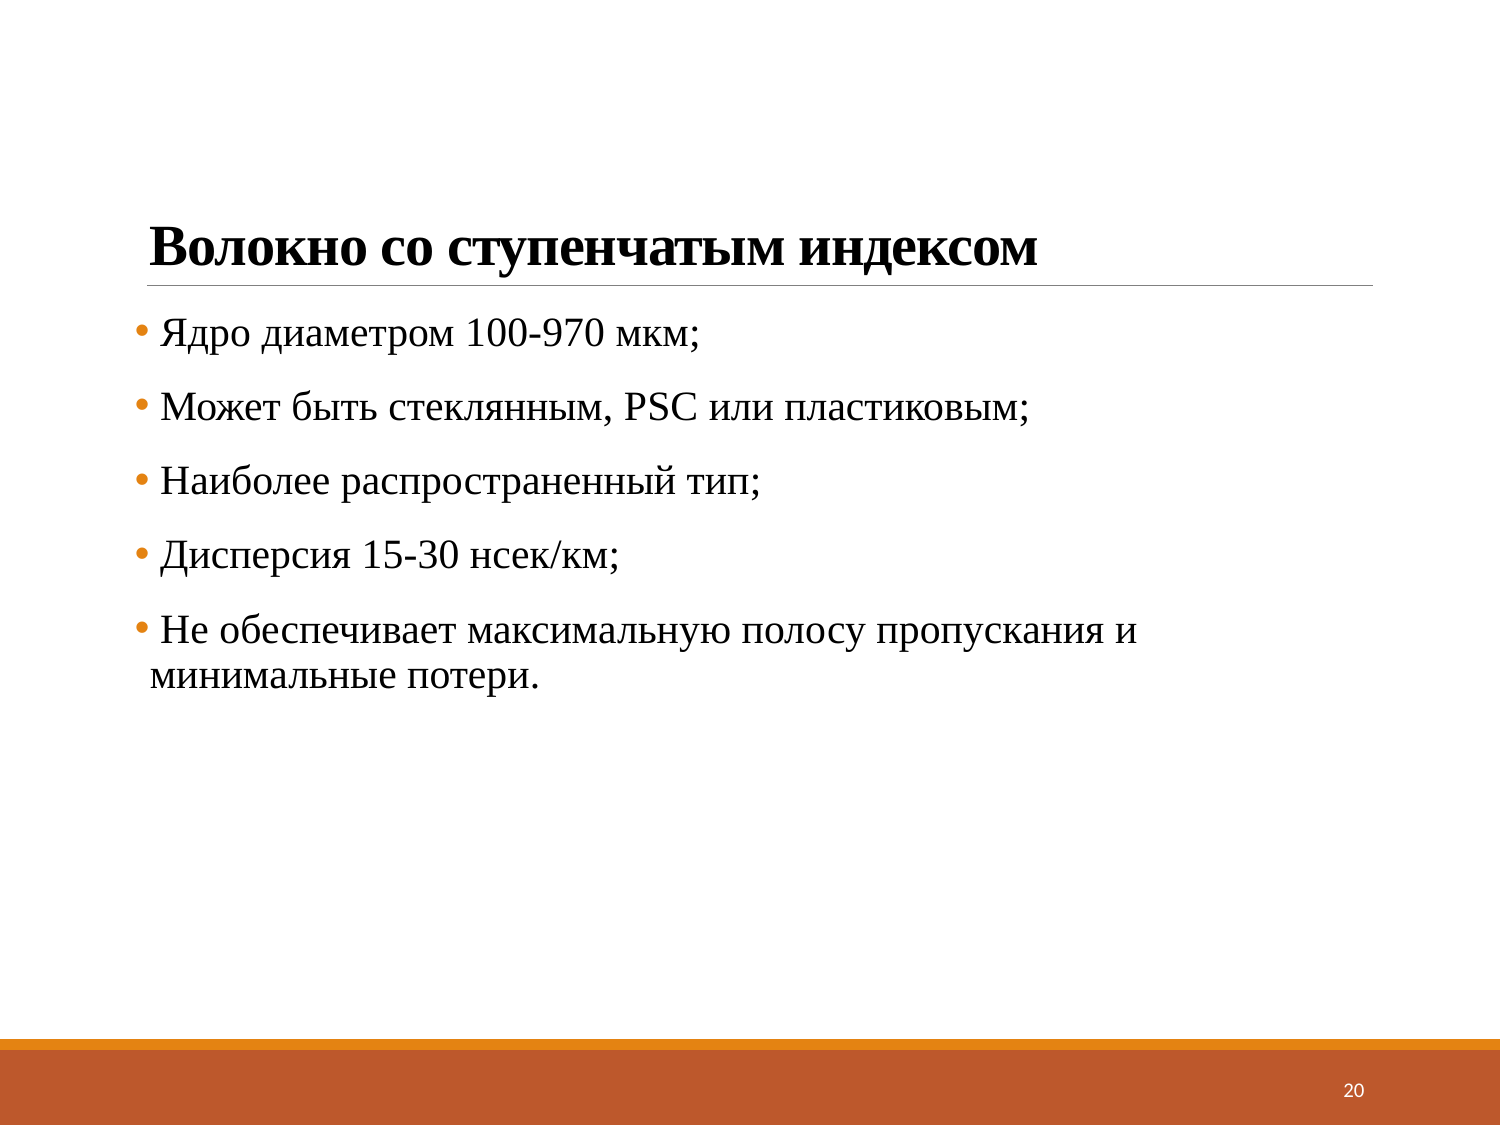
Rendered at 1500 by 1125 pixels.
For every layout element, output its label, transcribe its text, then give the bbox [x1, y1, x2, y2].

list Ядро диаметром 100-970 мкм; Может быть стеклянным, PSC или пластиковым; Наиболее распространенный тип; Дисперсия 15-30 нсек/км; Не обеспечивает максимальную полосу пропускания и минимальные потери. [134, 302, 1373, 963]
slide_number 20 [1217, 1059, 1380, 1120]
title Волокно со ступенчатым индексом [134, 47, 1373, 285]
